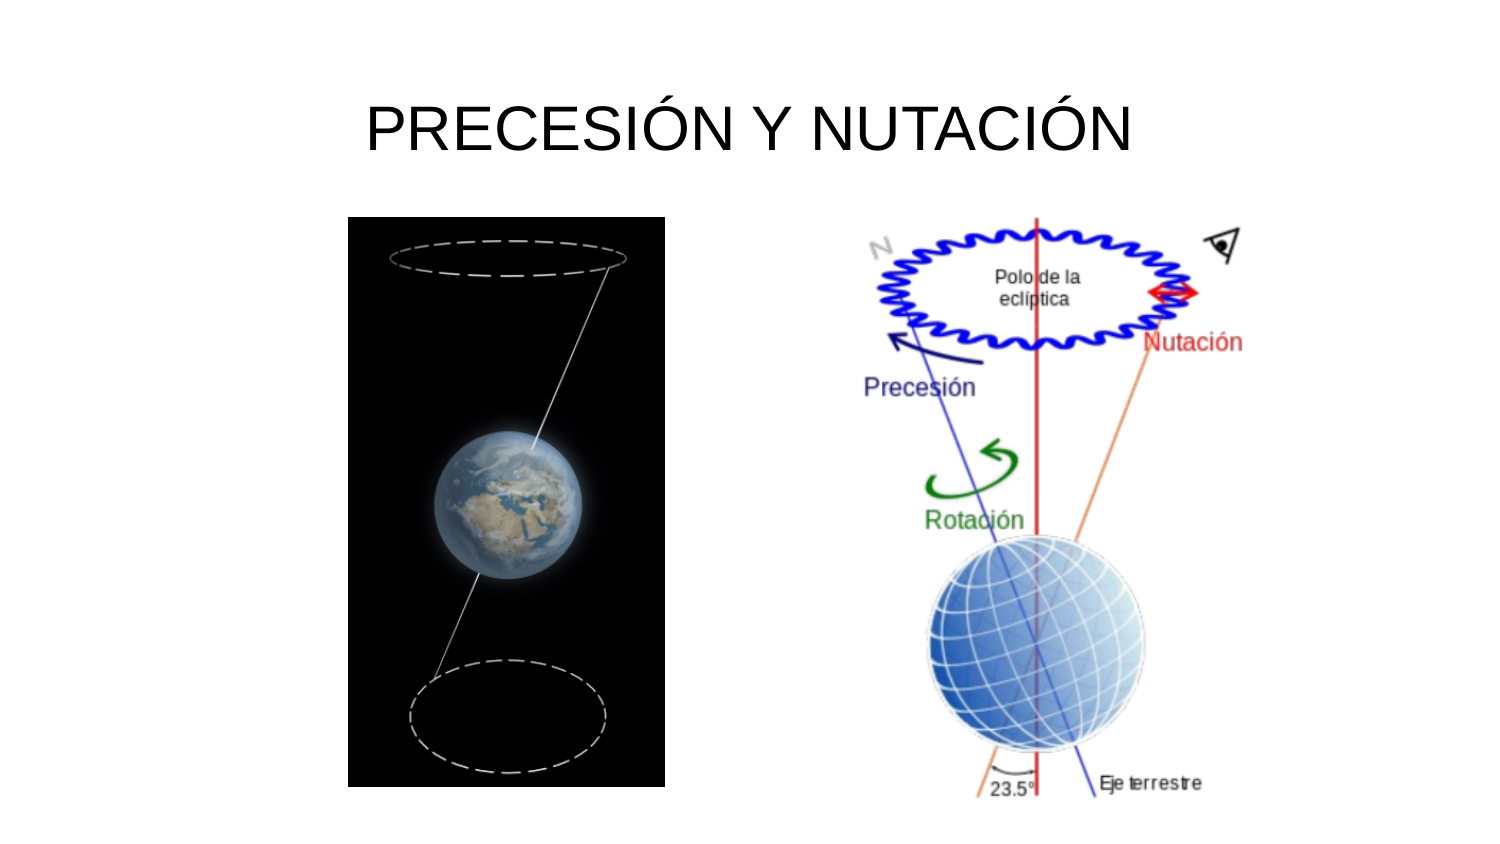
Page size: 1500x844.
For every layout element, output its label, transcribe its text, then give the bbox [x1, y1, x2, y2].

picture [348, 217, 665, 787]
picture [821, 188, 1276, 816]
title PRECESIÓN Y NUTACIÓN [51, 72, 1449, 167]
